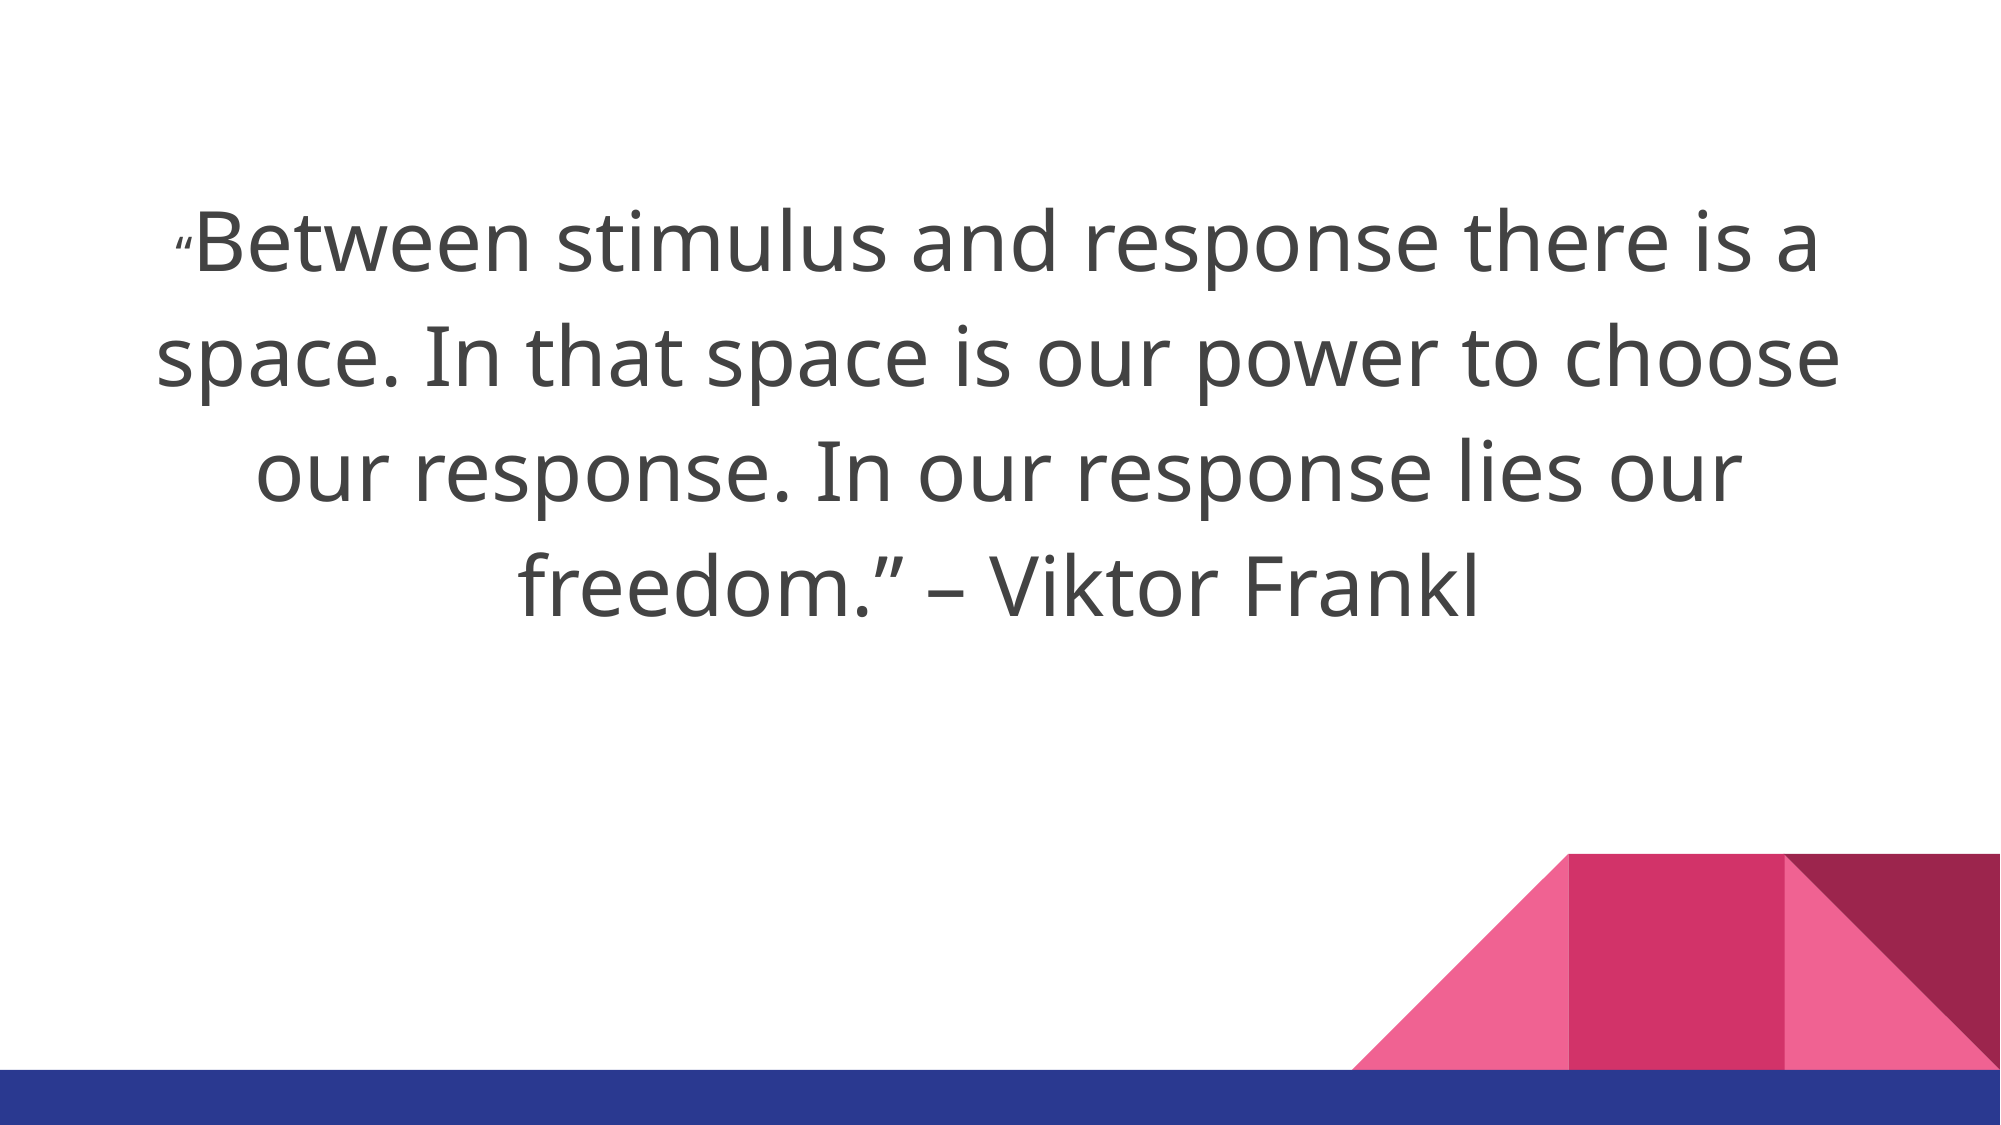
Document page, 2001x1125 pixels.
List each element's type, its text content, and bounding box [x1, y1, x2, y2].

list “Between stimulus and response there is a space. In that space is our power to choose our response. In our response lies our freedom.” – Viktor Frankl [67, 157, 1933, 890]
